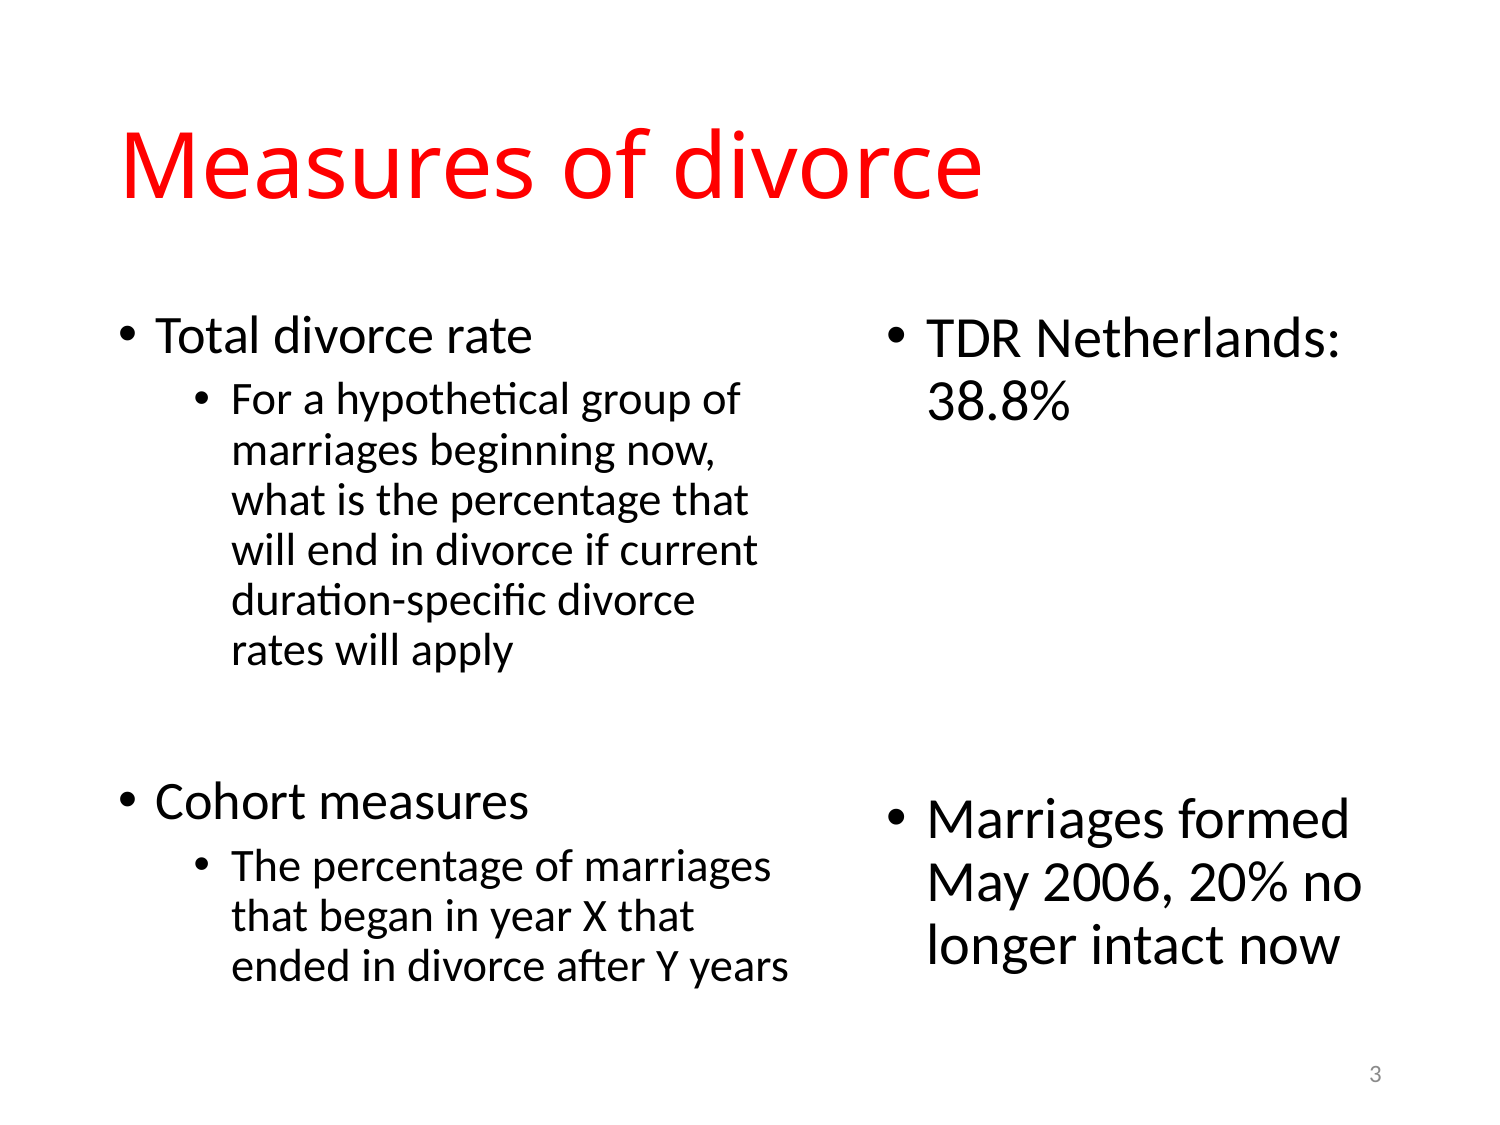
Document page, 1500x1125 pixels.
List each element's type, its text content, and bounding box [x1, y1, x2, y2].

title Measures of divorce [103, 59, 1397, 278]
list Total divorce rate For a hypothetical group of marriages beginning now, what is the percentage that will end in divorce if current duration-specific divorce rates will apply Cohort measures The percentage of marriages that began in year X that ended in divorce after Y years [103, 299, 807, 1014]
list TDR Netherlands: 38.8% Marriages formed May 2006, 20% no longer intact now [871, 299, 1397, 1014]
slide_number 3 [1059, 1042, 1397, 1103]
